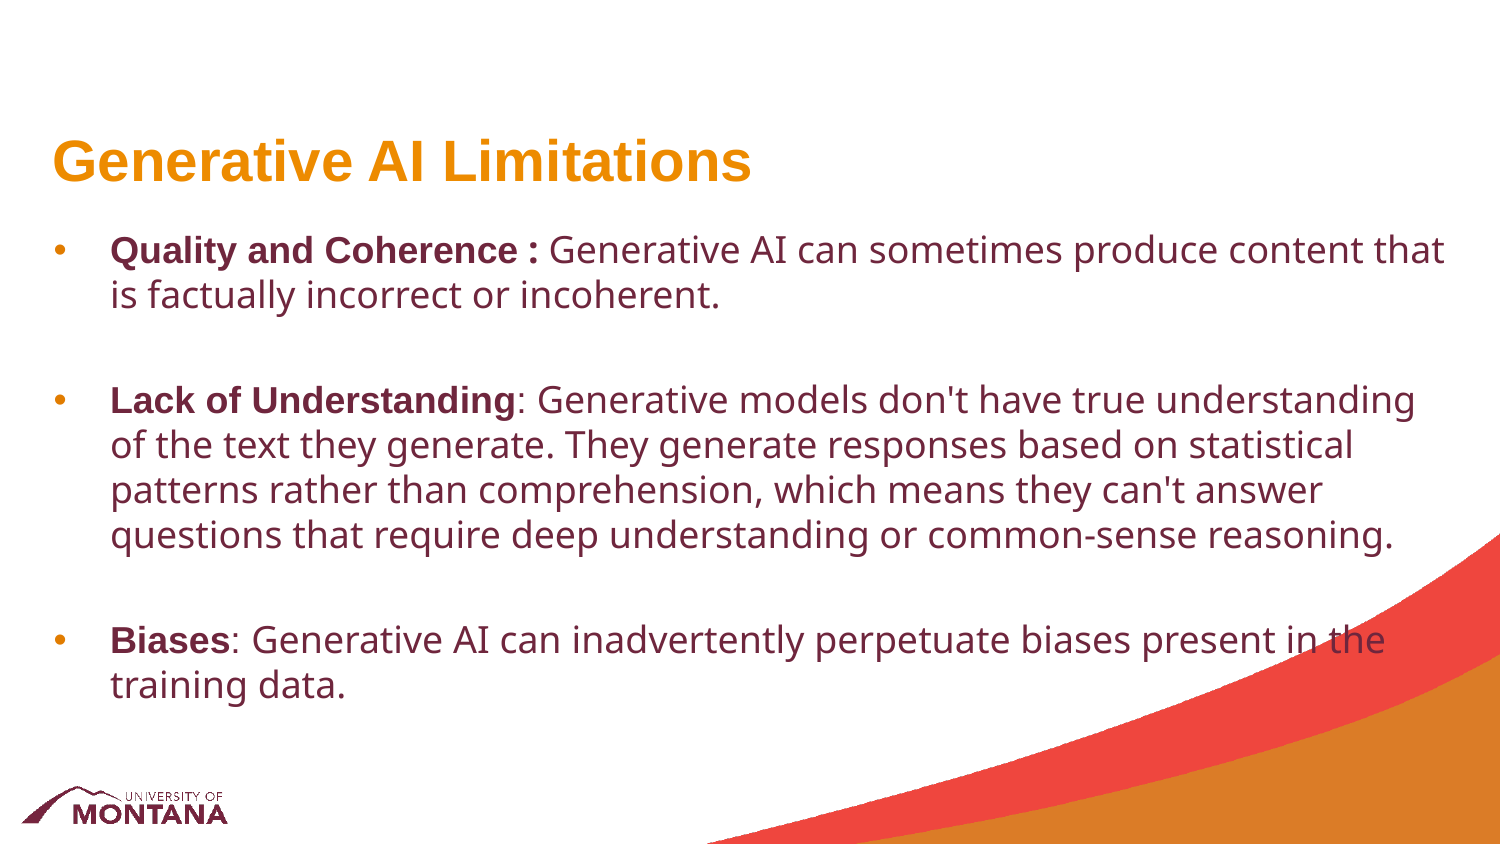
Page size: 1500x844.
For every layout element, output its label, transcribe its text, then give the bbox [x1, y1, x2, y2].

list Quality and Coherence : Generative AI can sometimes produce content that is factually incorrect or incoherent. Lack of Understanding: Generative models don't have true understanding of the text they generate. They generate responses based on statistical patterns rather than comprehension, which means they can't answer questions that require deep understanding or common-sense reasoning. Biases: Generative AI can inadvertently perpetuate biases present in the training data. [38, 219, 1463, 693]
picture [0, 0, 1500, 844]
title Generative AI Limitations [37, 115, 1141, 201]
